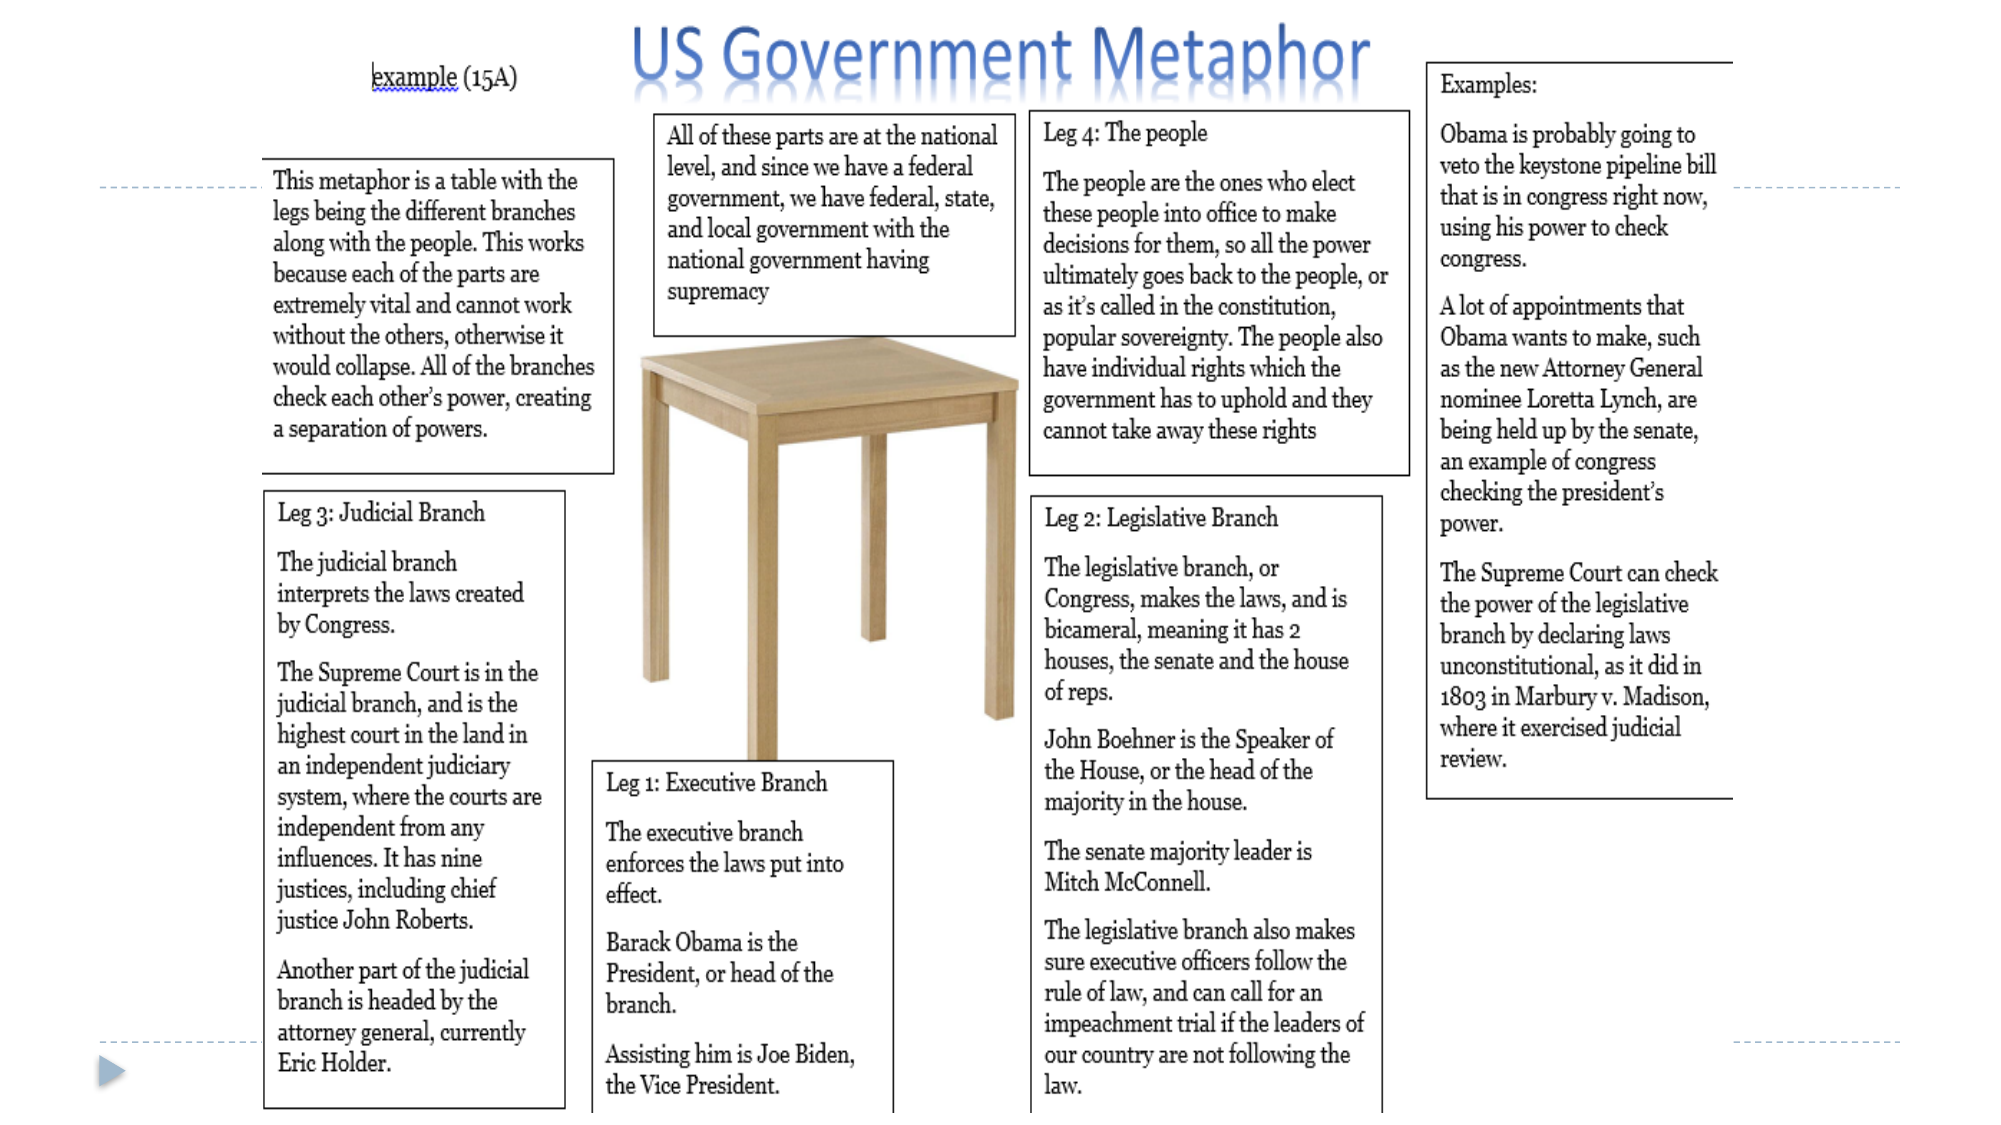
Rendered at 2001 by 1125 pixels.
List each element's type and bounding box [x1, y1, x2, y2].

picture [262, 2, 1733, 1113]
